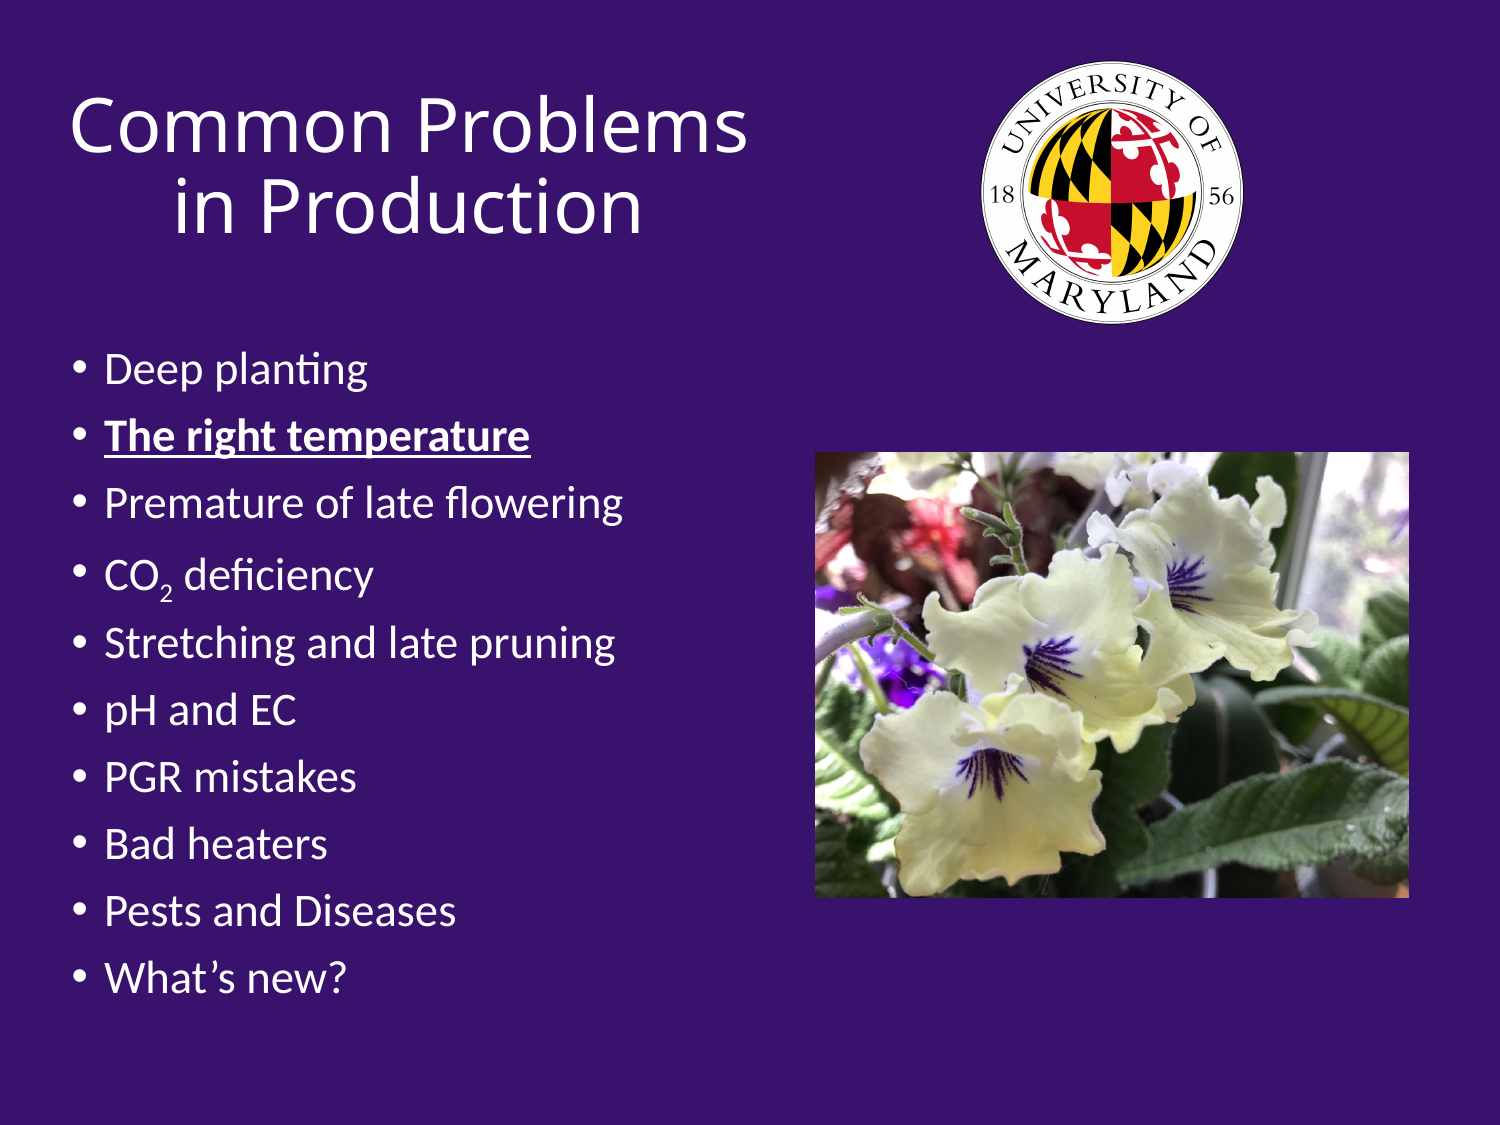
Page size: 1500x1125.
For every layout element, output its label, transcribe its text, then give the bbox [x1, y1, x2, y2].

picture [815, 452, 1409, 898]
picture [979, 59, 1245, 326]
title Common Problems in Production [39, 59, 779, 278]
list Deep planting The right temperature Premature of late flowering CO2 deficiency Stretching and late pruning pH and EC PGR mistakes Bad heaters Pests and Diseases What’s new? [56, 336, 838, 1014]
